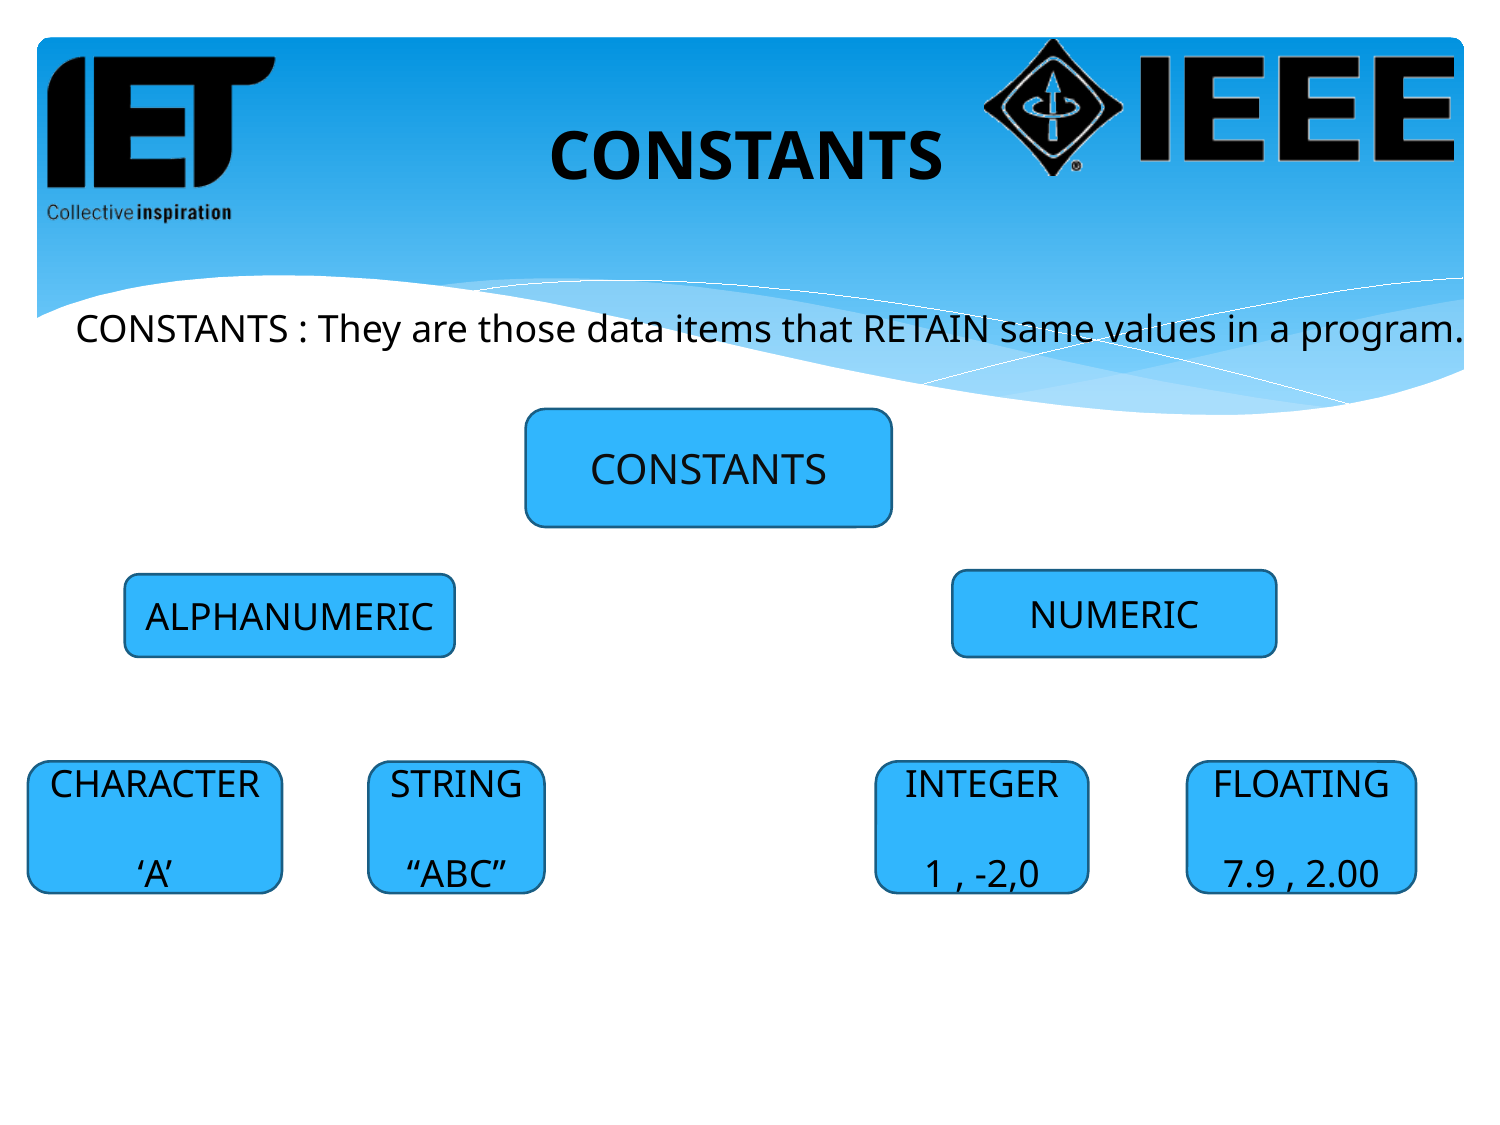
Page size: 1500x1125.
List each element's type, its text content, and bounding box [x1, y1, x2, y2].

text_box CONSTANTS [534, 105, 977, 201]
text_box CONSTANTS : They are those data items that RETAIN same values in a program. [60, 297, 1481, 448]
picture [984, 40, 1454, 176]
text_box STRING “ABC” [367, 760, 546, 895]
text_box INTEGER 1 , -2,0 [874, 760, 1090, 895]
text_box CHARACTER ‘A’ [26, 760, 284, 895]
text_box CONSTANTS [524, 407, 894, 529]
text_box FLOATING 7.9 , 2.00 [1185, 760, 1418, 895]
text_box ALPHANUMERIC [123, 572, 456, 659]
text_box NUMERIC [951, 568, 1278, 659]
picture [40, 57, 283, 227]
